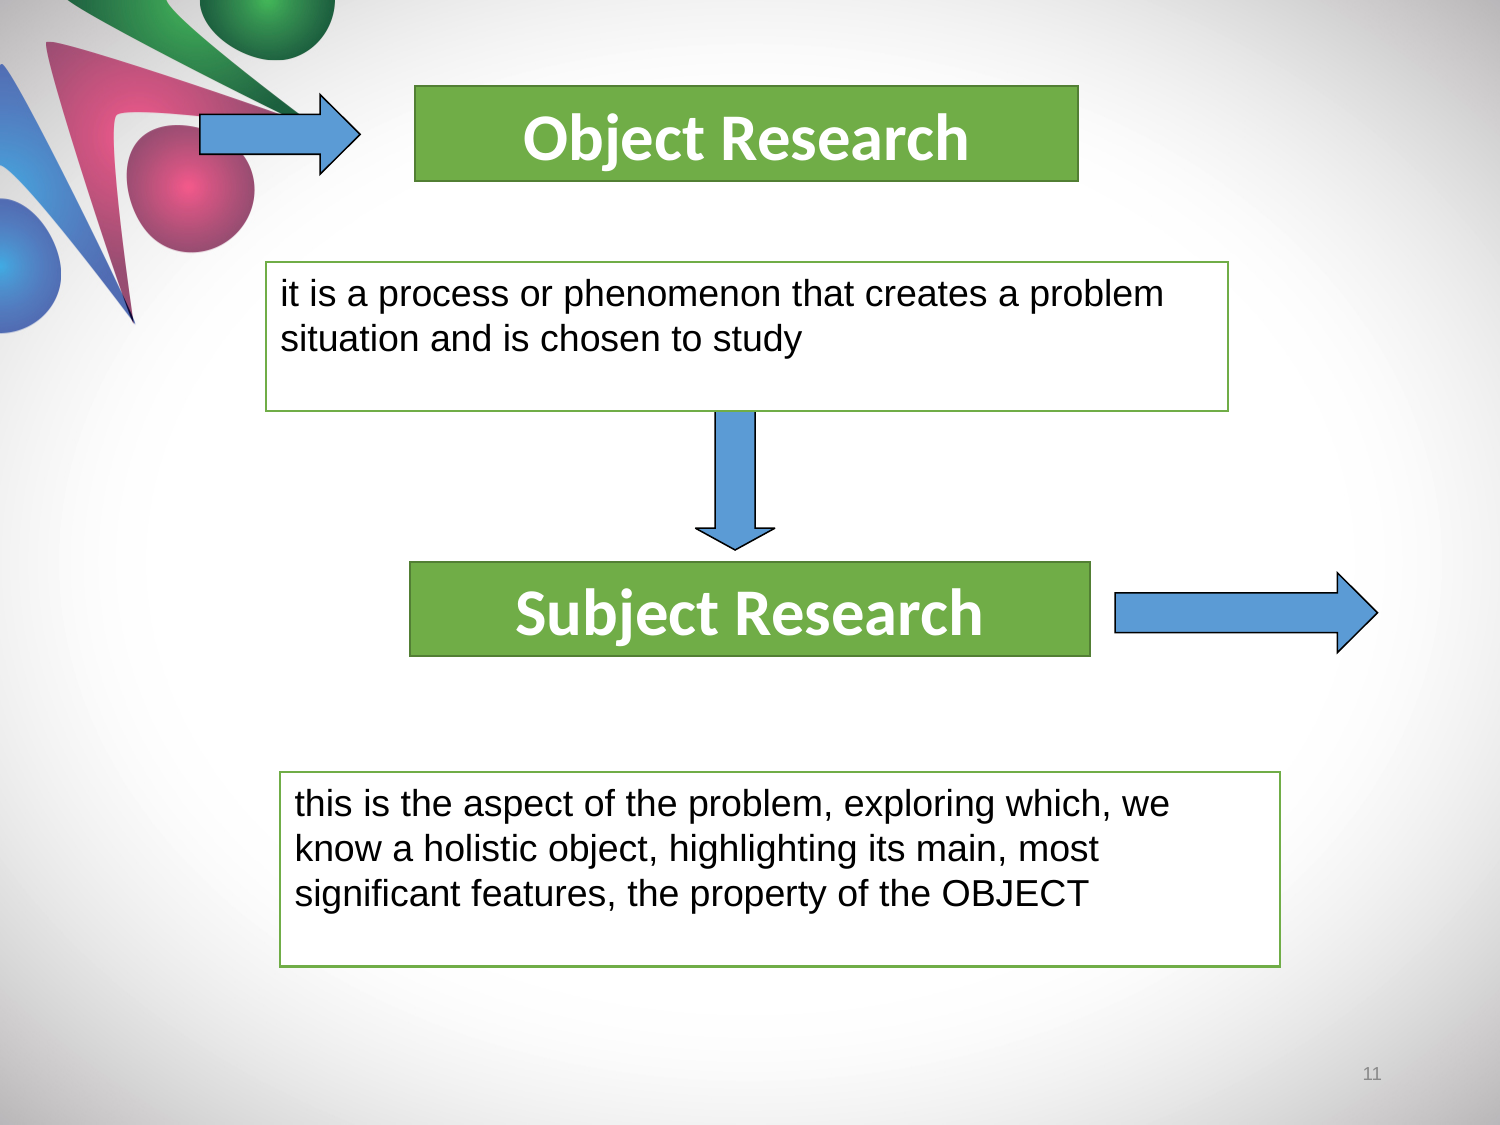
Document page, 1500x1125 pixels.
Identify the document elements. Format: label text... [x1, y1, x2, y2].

text_box [1115, 572, 1378, 653]
text_box it is a process or phenomenon that creates a problem situation and is chosen to study [265, 261, 1229, 412]
picture [0, 0, 1500, 1125]
text_box [199, 94, 361, 175]
text_box Object Research [414, 85, 1079, 182]
text_box [695, 412, 775, 550]
text_box this is the aspect of the problem, exploring which, we know a holistic object, highlighting its main, most significant features, the property of the OBJECT [279, 771, 1281, 968]
slide_number 11 [1059, 1042, 1397, 1103]
text_box Subject Research [409, 561, 1091, 657]
